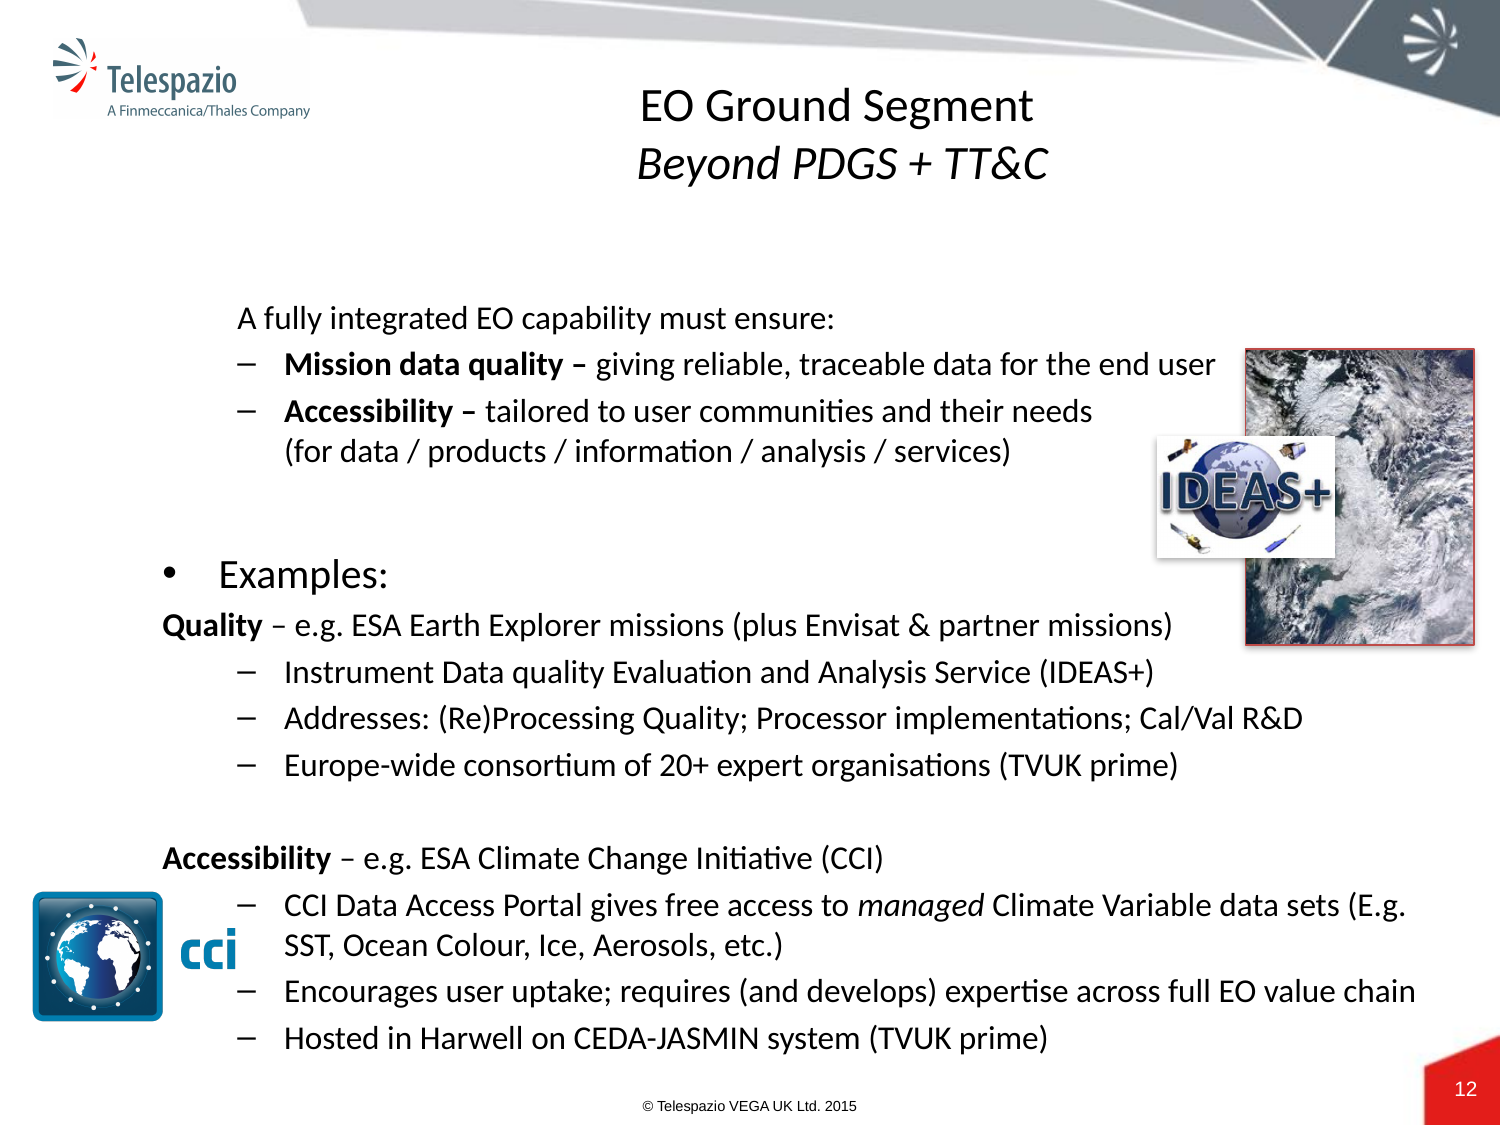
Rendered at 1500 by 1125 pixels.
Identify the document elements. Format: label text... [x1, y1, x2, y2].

list A fully integrated EO capability must ensure: Mission data quality – giving reliable, traceable data for the end user Accessibility – tailored to user communities and their needs (for data / products / information / analysis / services) Examples: Quality – e.g. ESA Earth Explorer missions (plus Envisat & partner missions) Instrument Data quality Evaluation and Analysis Service (IDEAS+) Addresses: (Re)Processing Quality; Processor implementations; Cal/Val R&D Europe-wide consortium of 20+ expert organisations (TVUK prime) Accessibility – e.g. ESA Climate Change Initiative (CCI) CCI Data Access Portal gives free access to managed Climate Variable data sets (E.g. SST, Ocean Colour, Ice, Aerosols, etc.) Encourages user uptake; requires (and develops) expertise across full EO value chain Hosted in Harwell on CEDA-JASMIN system (TVUK prime) [147, 231, 1450, 920]
picture [0, 0, 1500, 1125]
title EO Ground Segment Beyond PDGS + TT&C [236, 66, 1450, 198]
